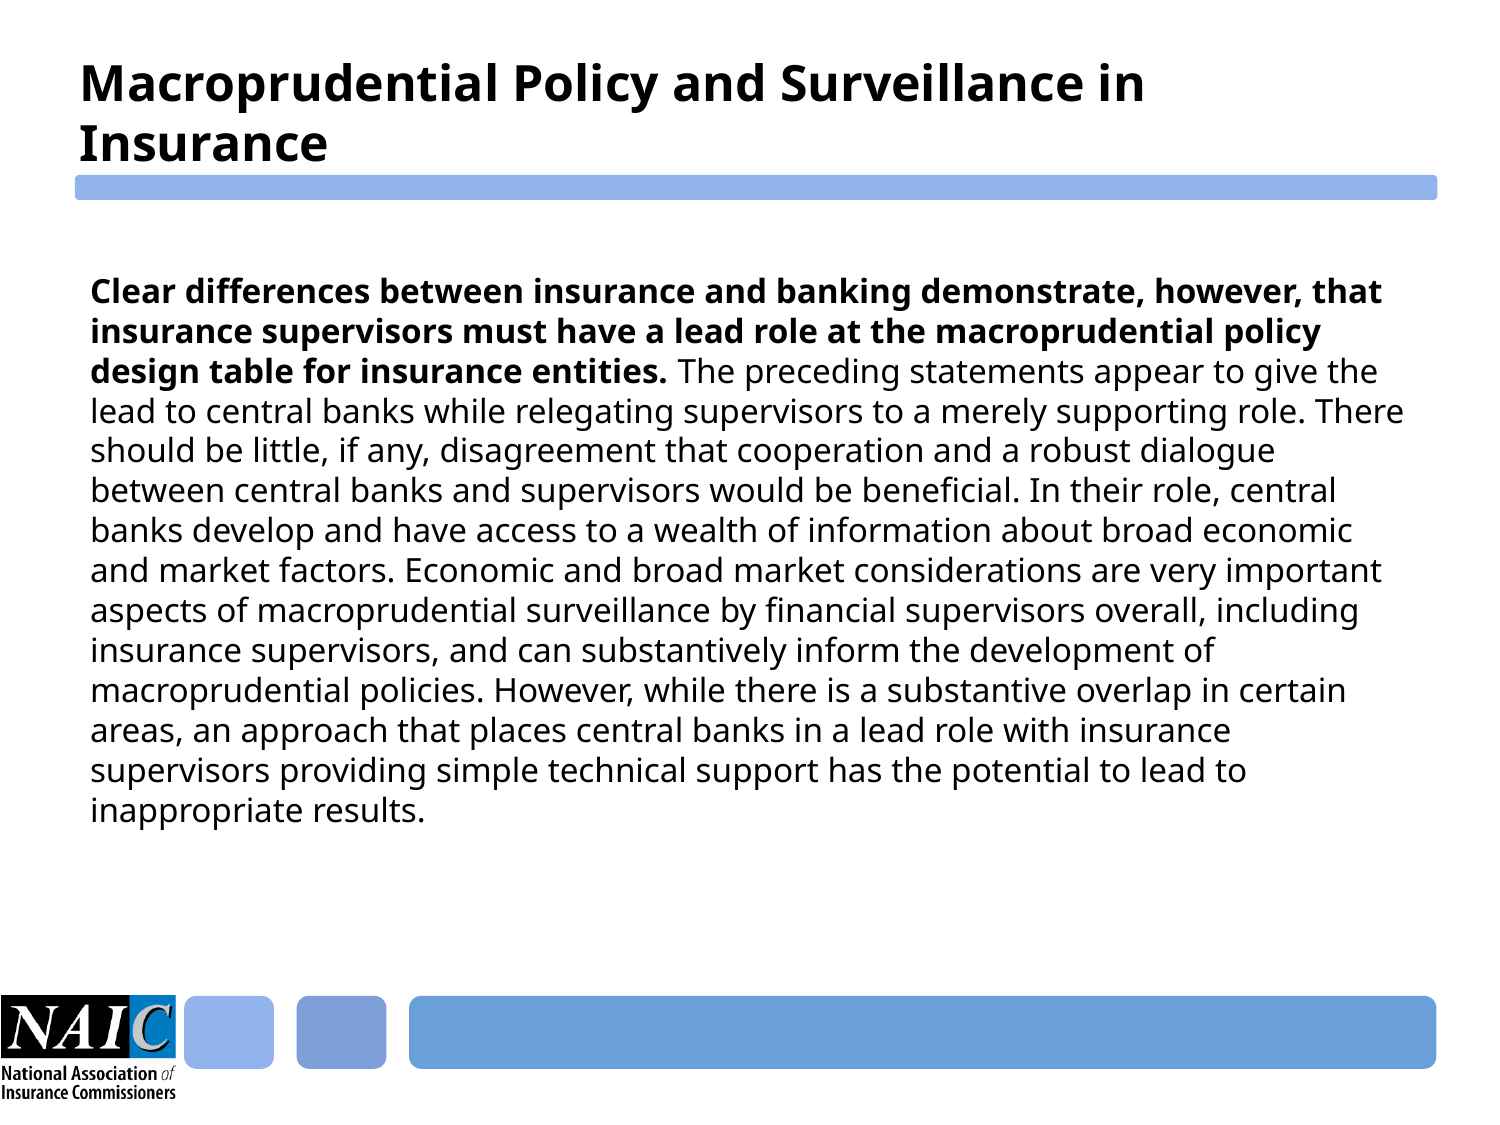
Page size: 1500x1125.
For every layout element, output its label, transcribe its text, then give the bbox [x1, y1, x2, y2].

title Macroprudential Policy and Surveillance in Insurance [64, 17, 1415, 206]
list Clear differences between insurance and banking demonstrate, however, that insurance supervisors must have a lead role at the macroprudential policy design table for insurance entities. The preceding statements appear to give the lead to central banks while relegating supervisors to a merely supporting role. There should be little, if any, disagreement that cooperation and a robust dialogue between central banks and supervisors would be beneficial. In their role, central banks develop and have access to a wealth of information about broad economic and market factors. Economic and broad market considerations are very important aspects of macroprudential surveillance by financial supervisors overall, including insurance supervisors, and can substantively inform the development of macroprudential policies. However, while there is a substantive overlap in certain areas, an approach that places central banks in a lead role with insurance supervisors providing simple technical support has the potential to lead to inappropriate results. [75, 262, 1425, 1005]
picture [1, 995, 176, 1099]
